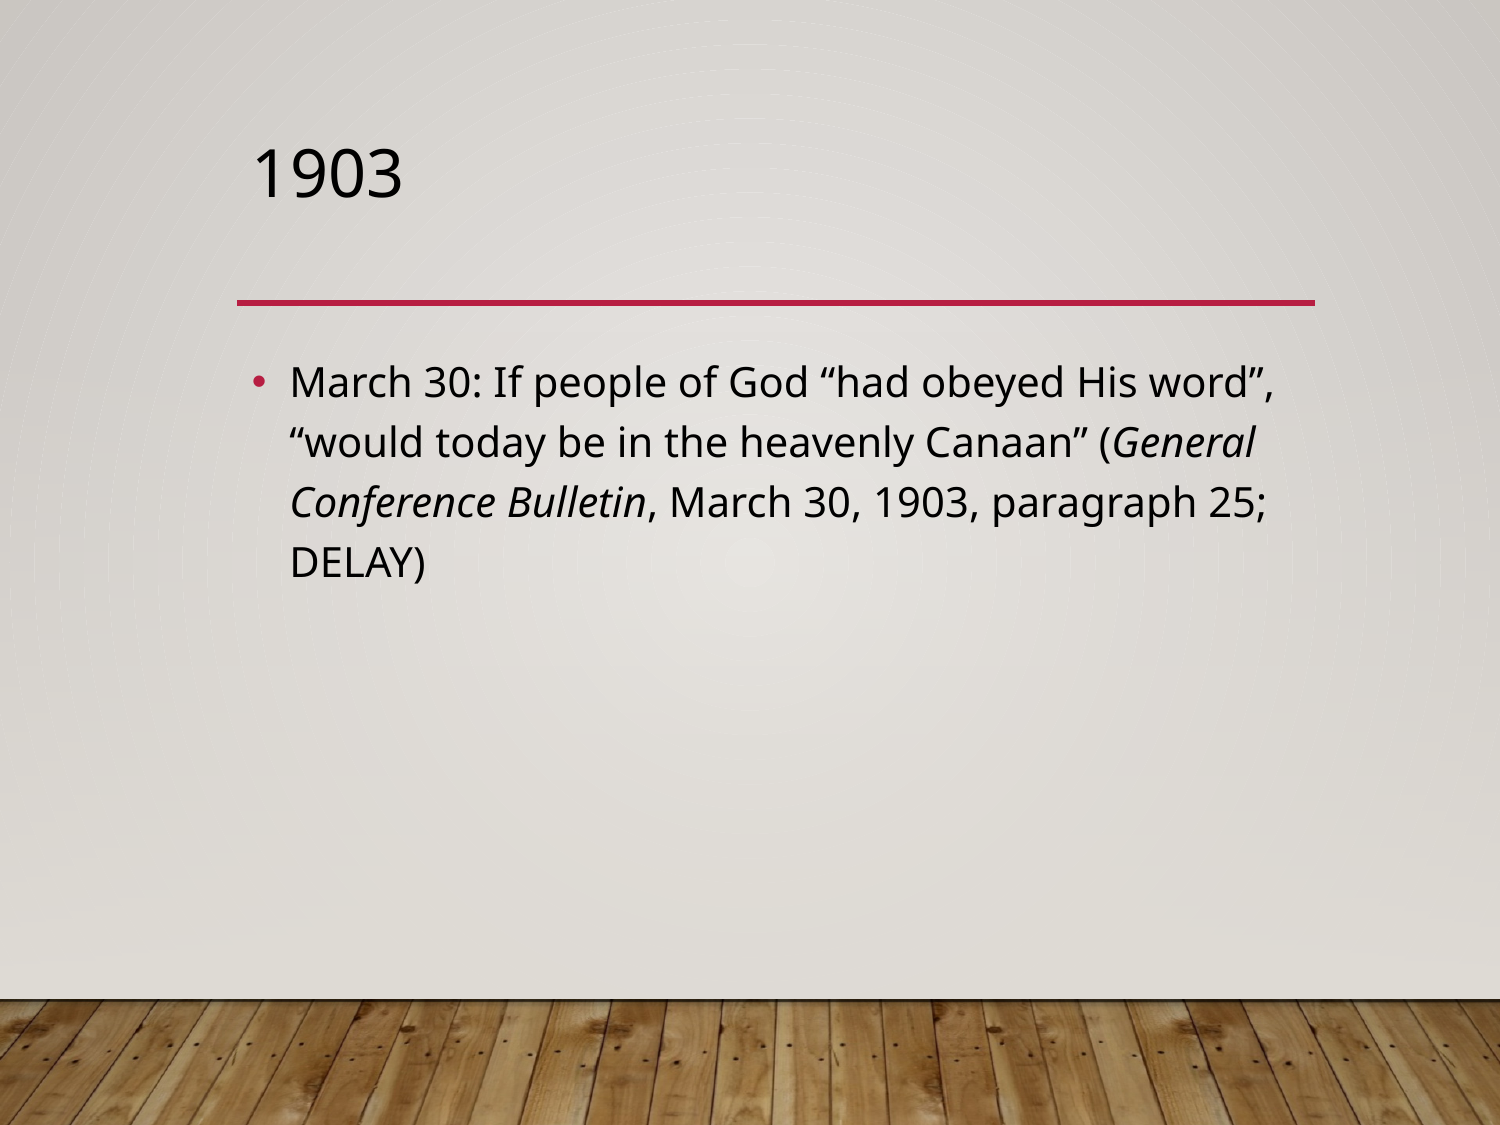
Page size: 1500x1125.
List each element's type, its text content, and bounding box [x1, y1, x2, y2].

picture [0, 999, 1500, 1125]
list March 30: If people of God “had obeyed His word”, “would today be in the heavenly Canaan” (General Conference Bulletin, March 30, 1903, paragraph 25; DELAY) [236, 338, 1315, 719]
title 1903 [236, 131, 1315, 305]
